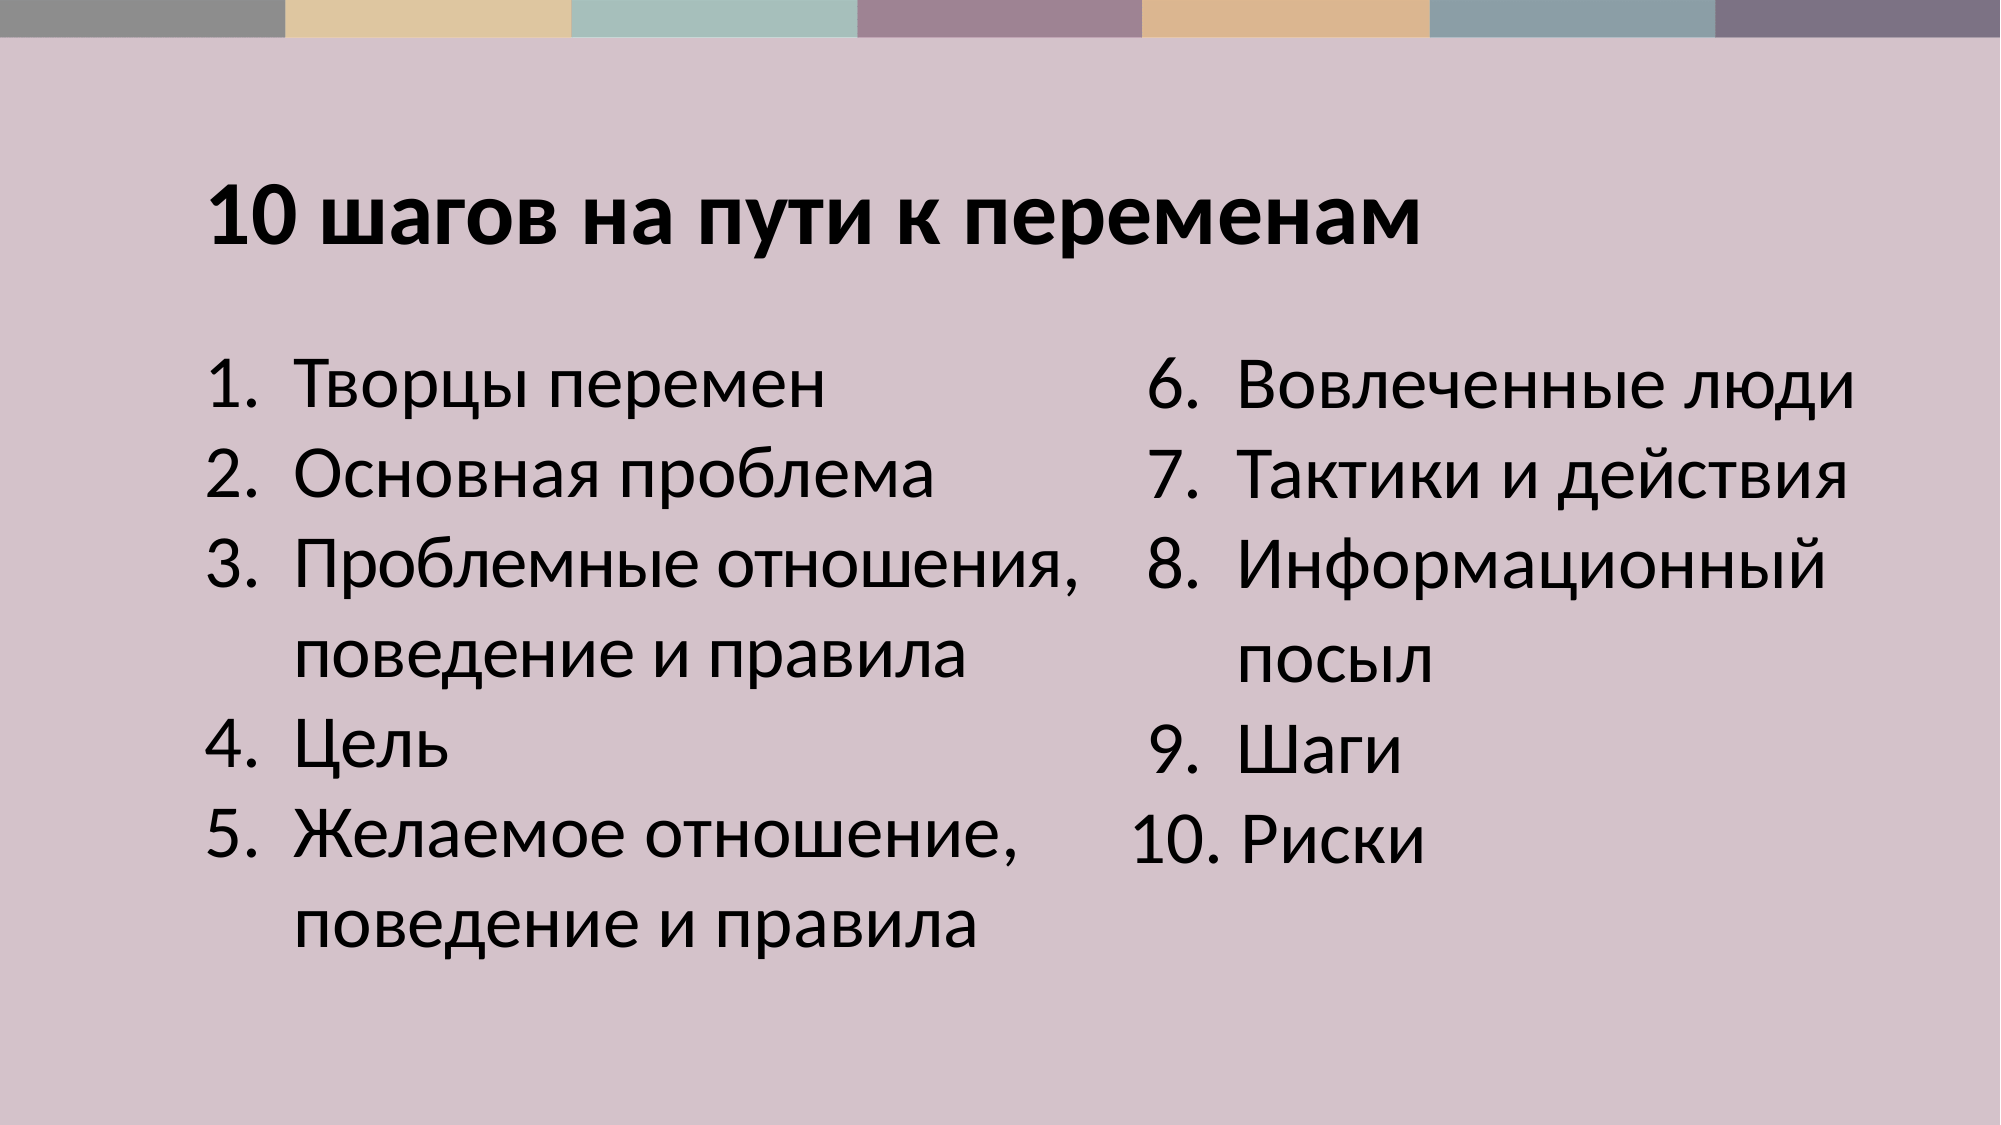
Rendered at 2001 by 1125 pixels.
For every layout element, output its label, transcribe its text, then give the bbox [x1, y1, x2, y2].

text_box Творцы перемен Основная проблема Проблемные отношения, поведение и правила Цель Желаемое отношение, поведение и правила [189, 325, 1114, 971]
text_box 6. Вовлеченные люди 7. Тактики и действия 8. Информационный посыл 9. Шаги 10. Риски [1114, 325, 1936, 886]
text_box 10 шагов на пути к переменам [189, 145, 1810, 271]
picture [0, 0, 2000, 38]
